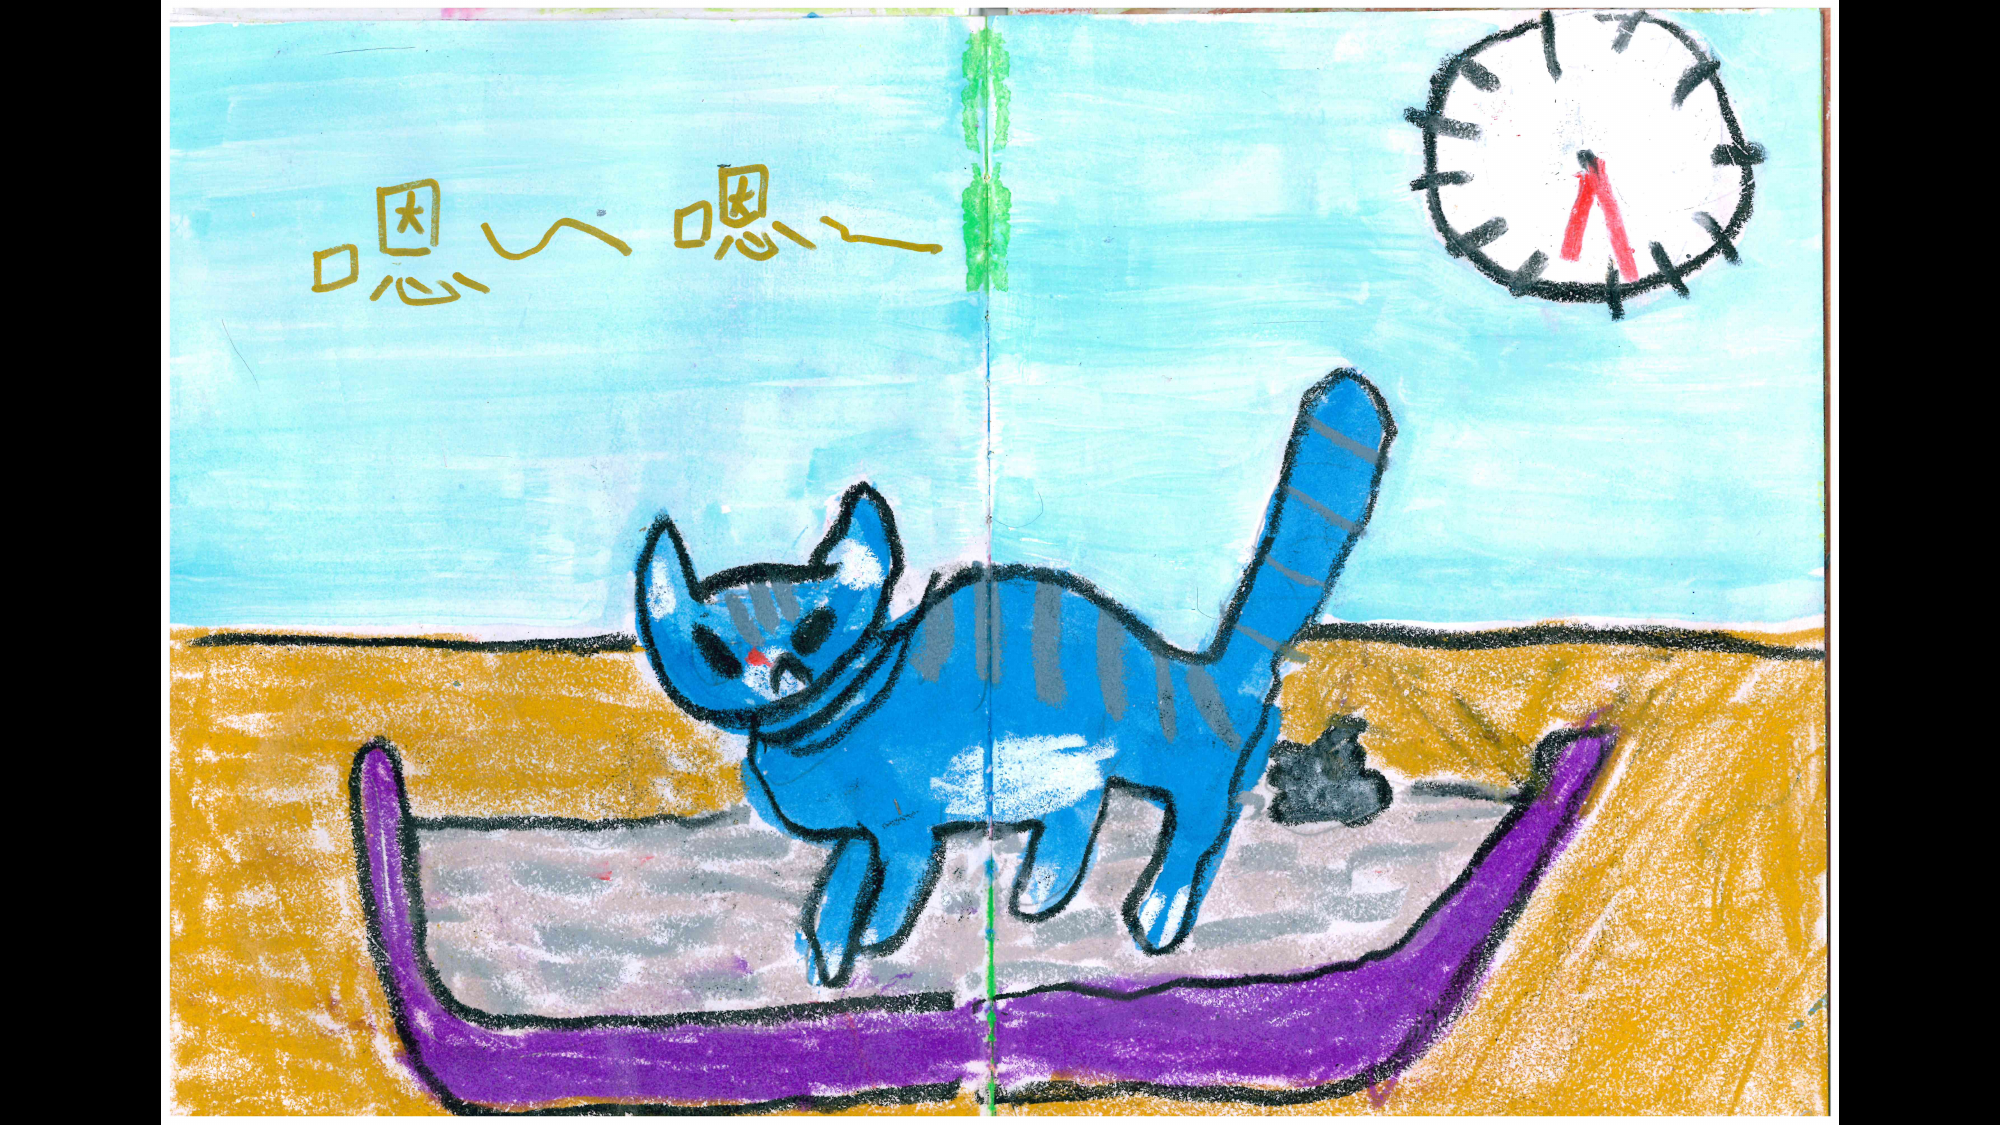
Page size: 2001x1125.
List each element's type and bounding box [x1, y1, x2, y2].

picture [161, 0, 1839, 1125]
